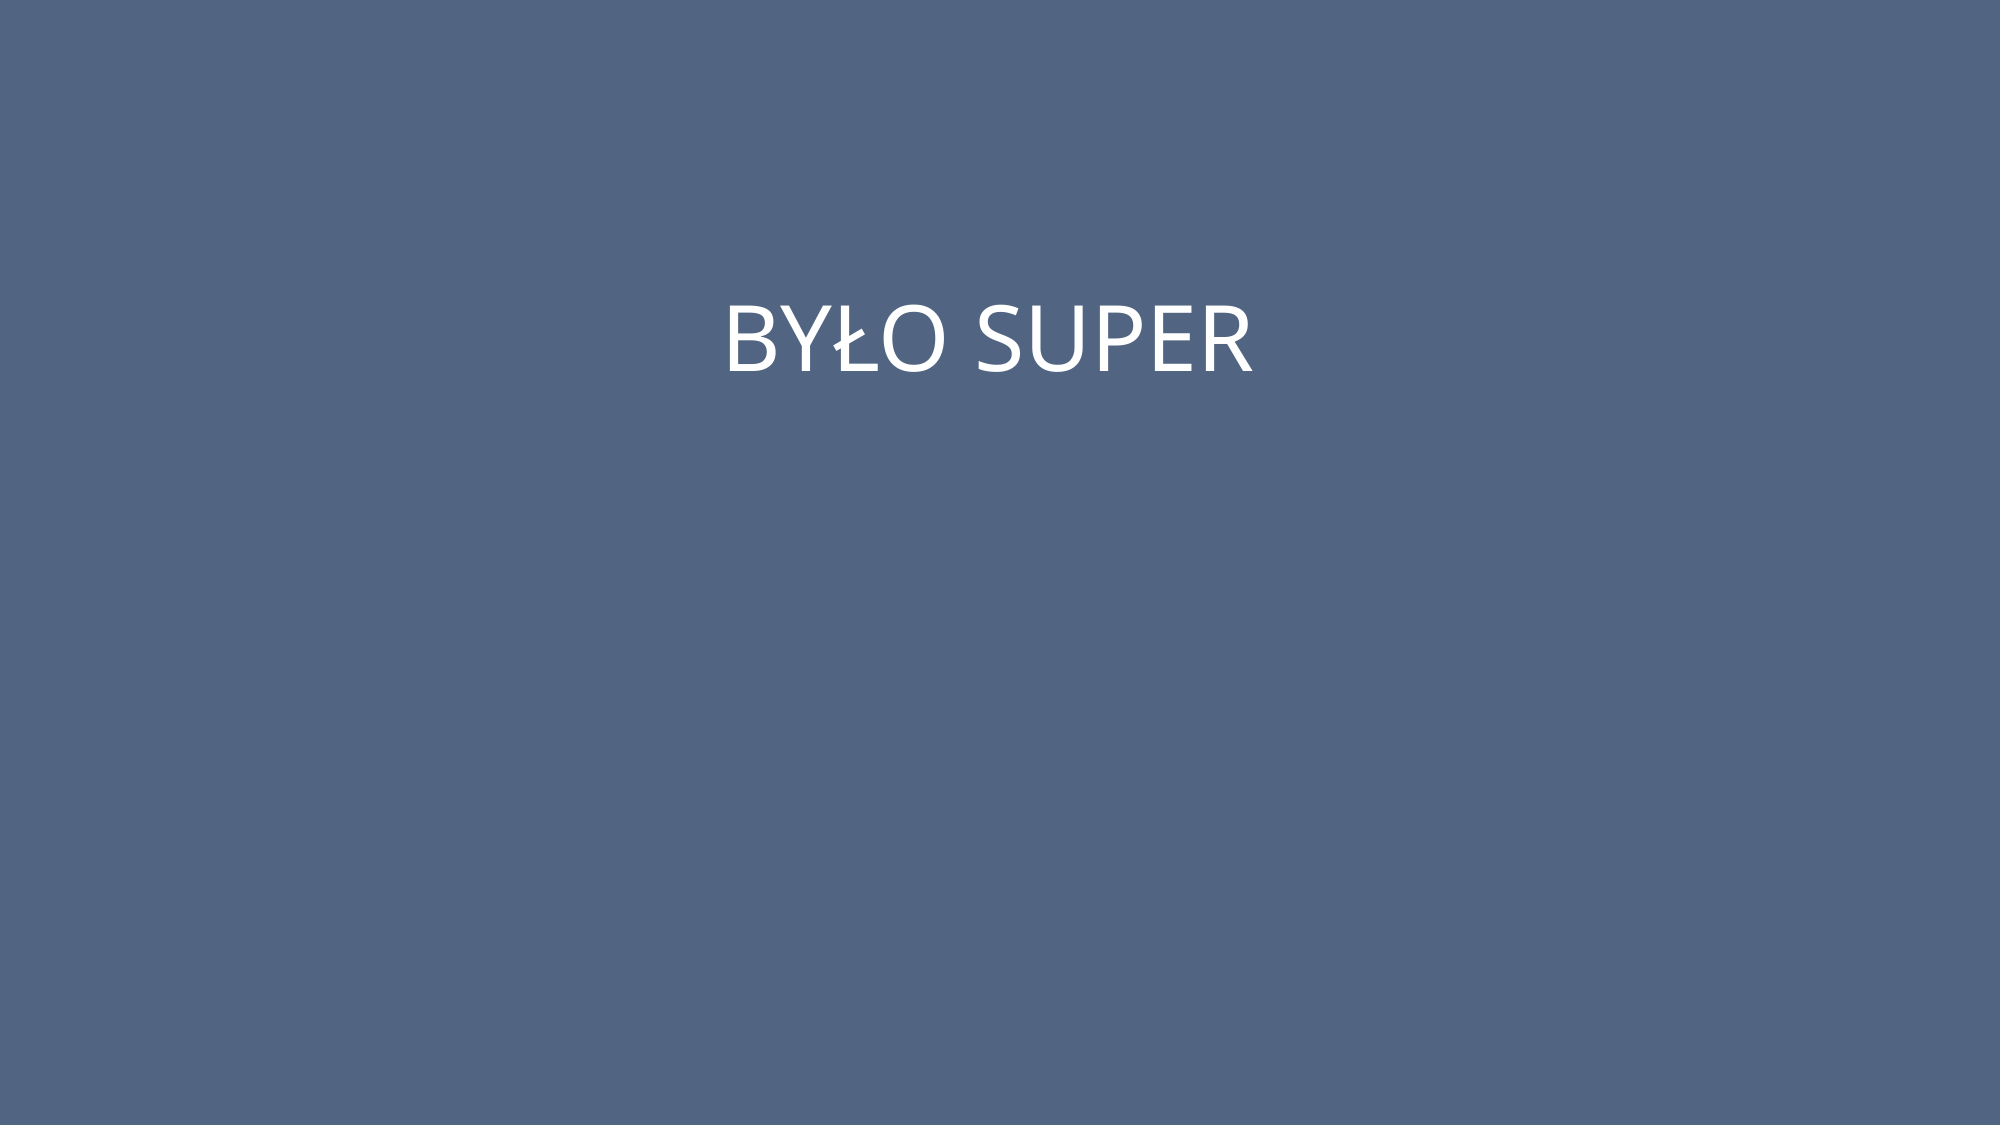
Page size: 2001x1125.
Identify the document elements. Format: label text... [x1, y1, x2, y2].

title BYŁO SUPER [137, 59, 1863, 624]
